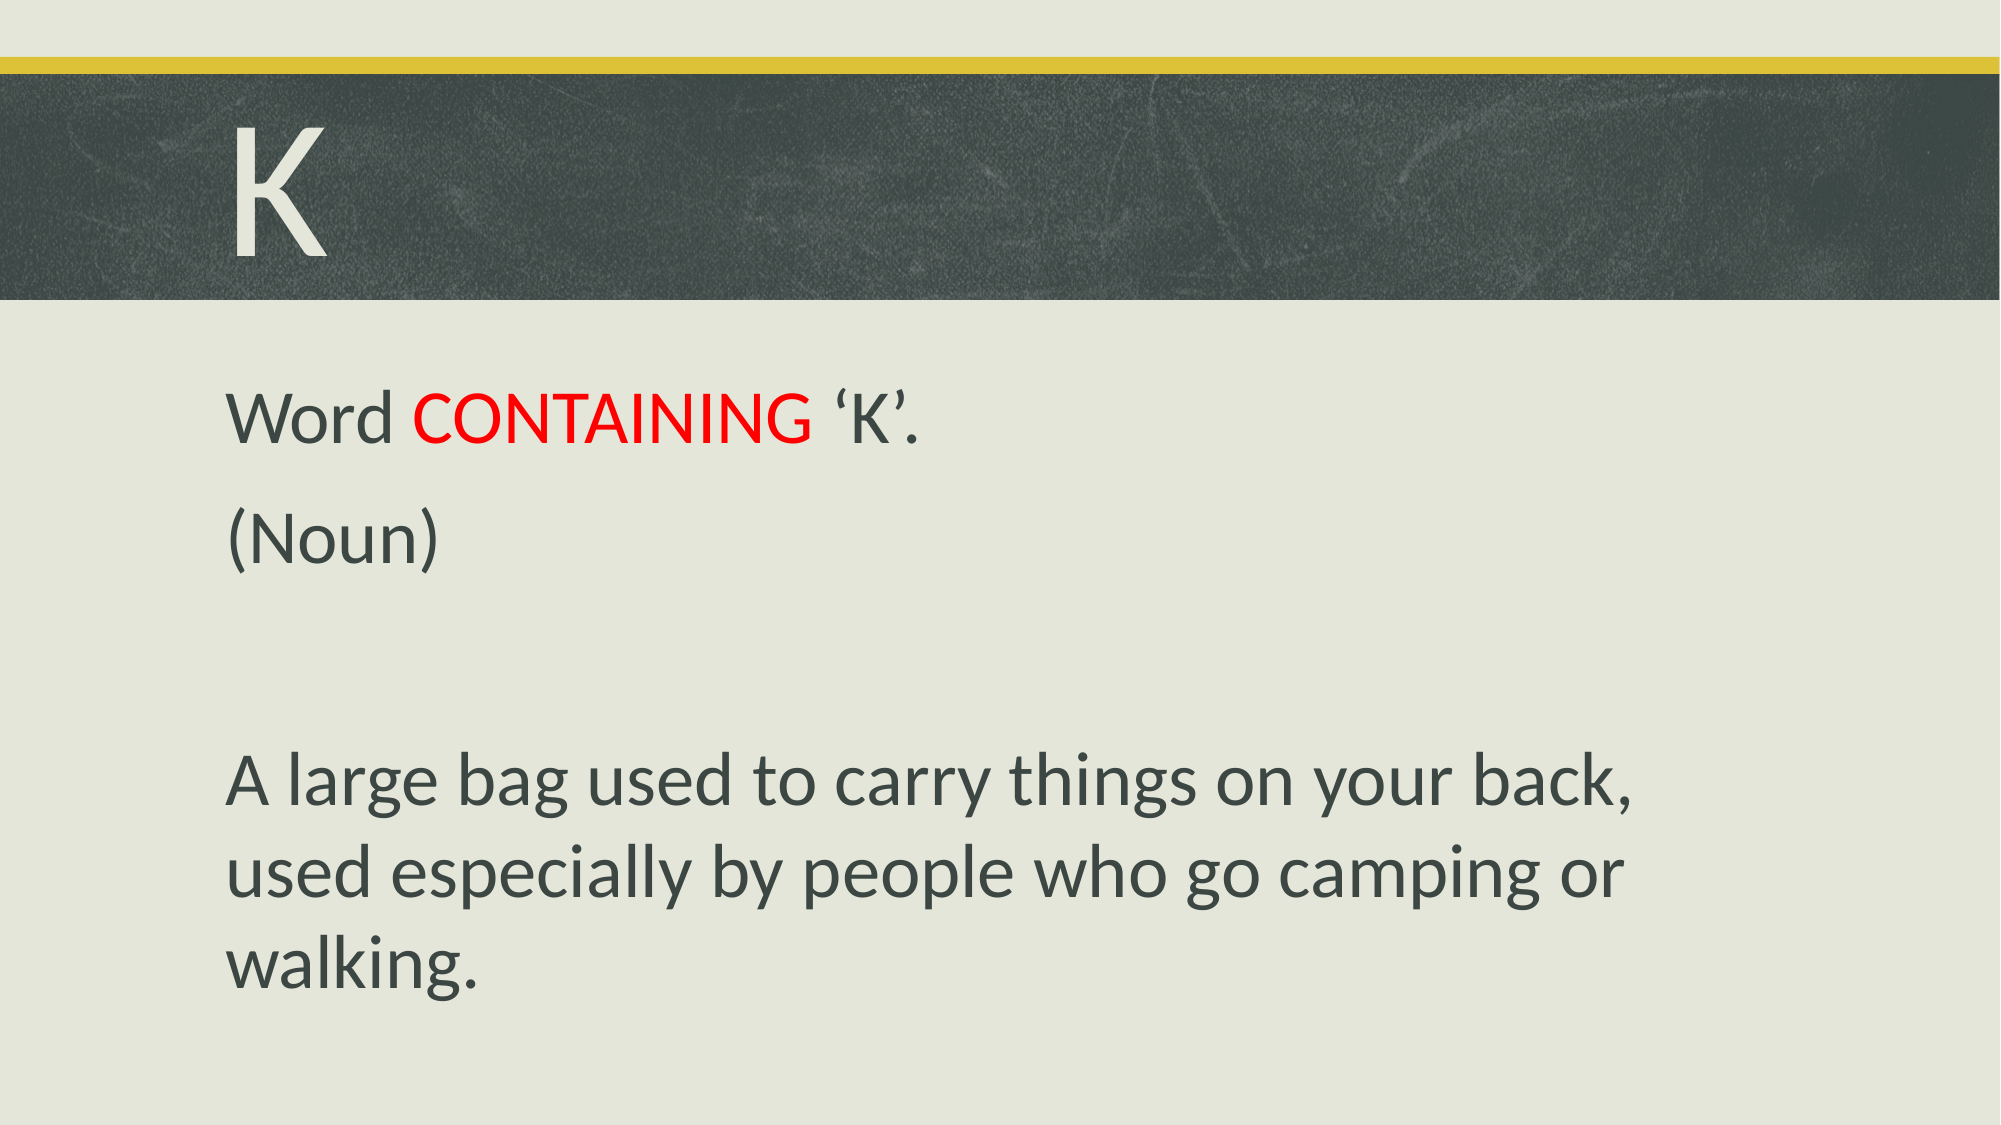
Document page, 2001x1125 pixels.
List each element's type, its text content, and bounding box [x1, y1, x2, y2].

title K [210, 76, 1790, 300]
list Word CONTAINING ‘K’. (Noun) A large bag used to carry things on your back, used especially by people who go camping or walking. [210, 359, 1790, 1014]
picture [0, 74, 2000, 300]
